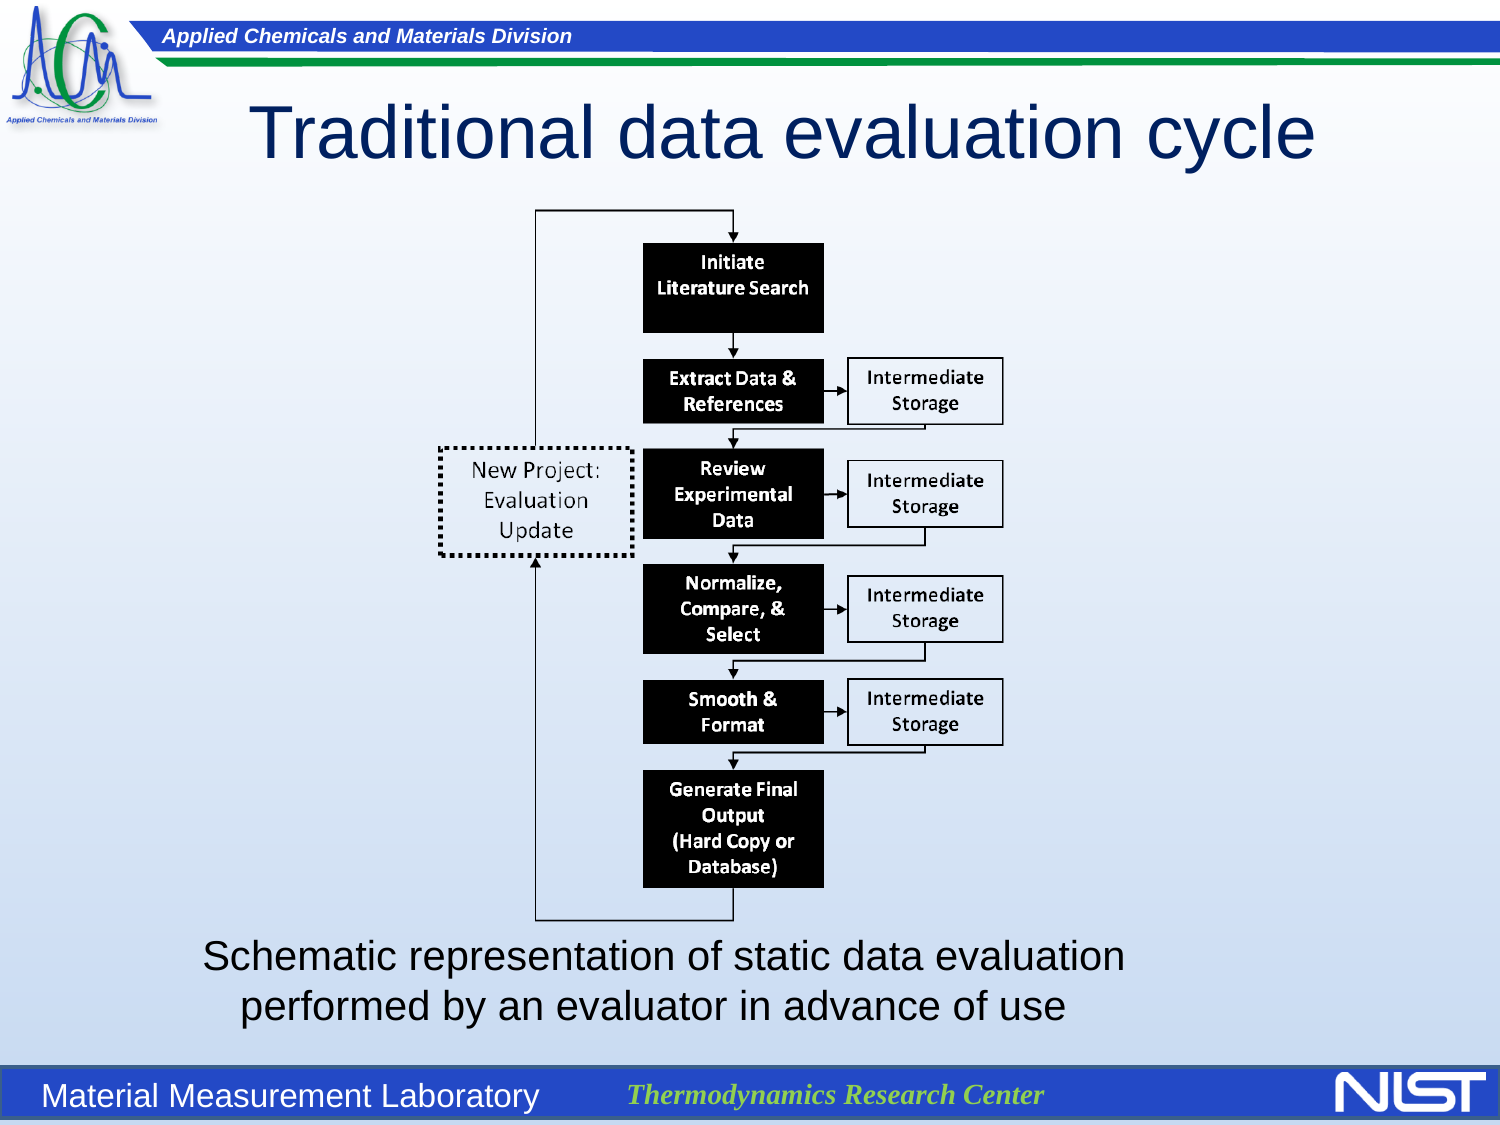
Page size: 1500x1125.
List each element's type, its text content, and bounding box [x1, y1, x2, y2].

picture [437, 208, 1004, 922]
title Traditional data evaluation cycle [108, 75, 1459, 199]
picture [6, 6, 157, 124]
picture [1335, 1072, 1486, 1112]
text_box Schematic representation of static data evaluation performed by an evaluator in advance of use [187, 921, 1250, 1037]
